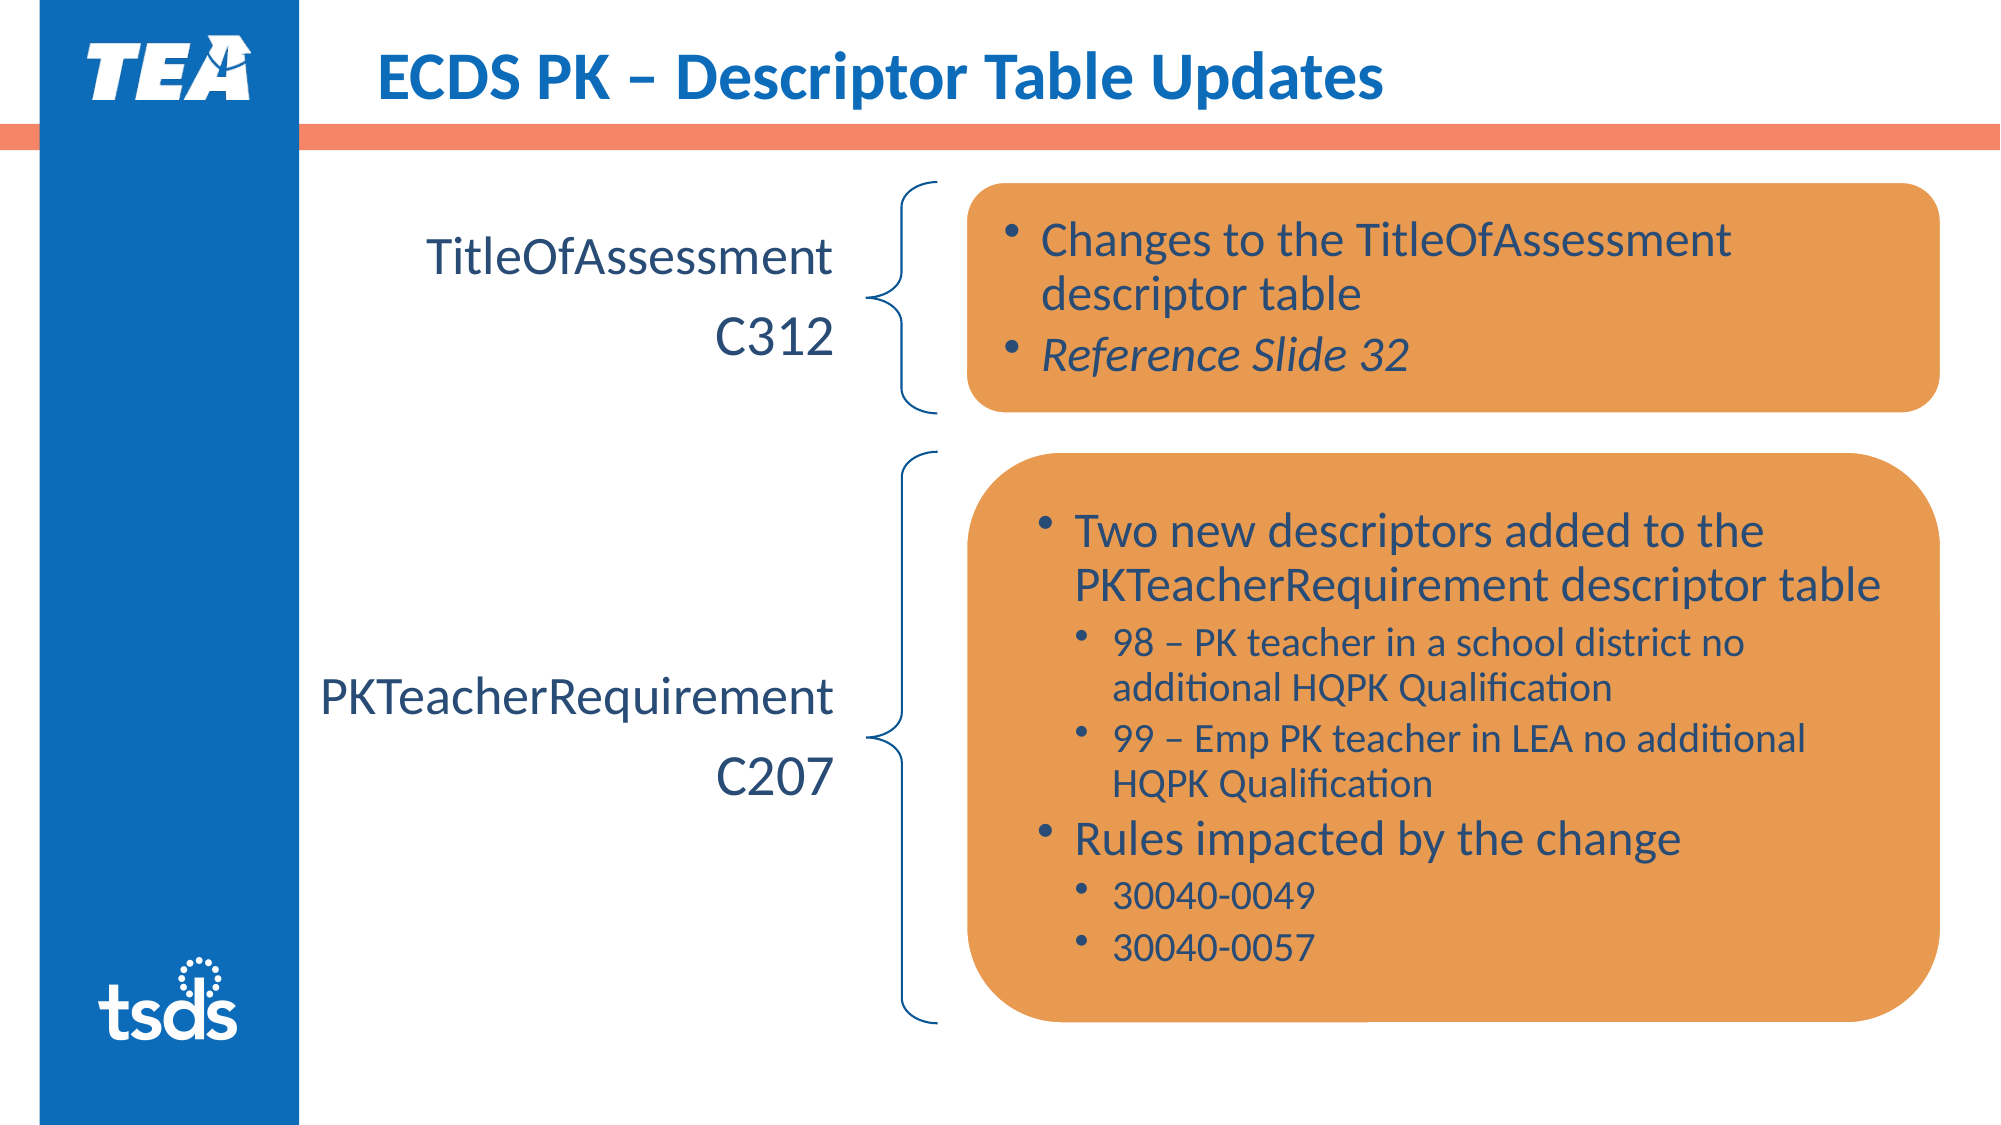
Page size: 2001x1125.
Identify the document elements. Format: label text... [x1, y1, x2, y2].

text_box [284, 158, 1942, 1048]
title ECDS PK – Descriptor Table Updates [362, 32, 1924, 122]
picture [86, 34, 251, 100]
picture [98, 957, 241, 1045]
